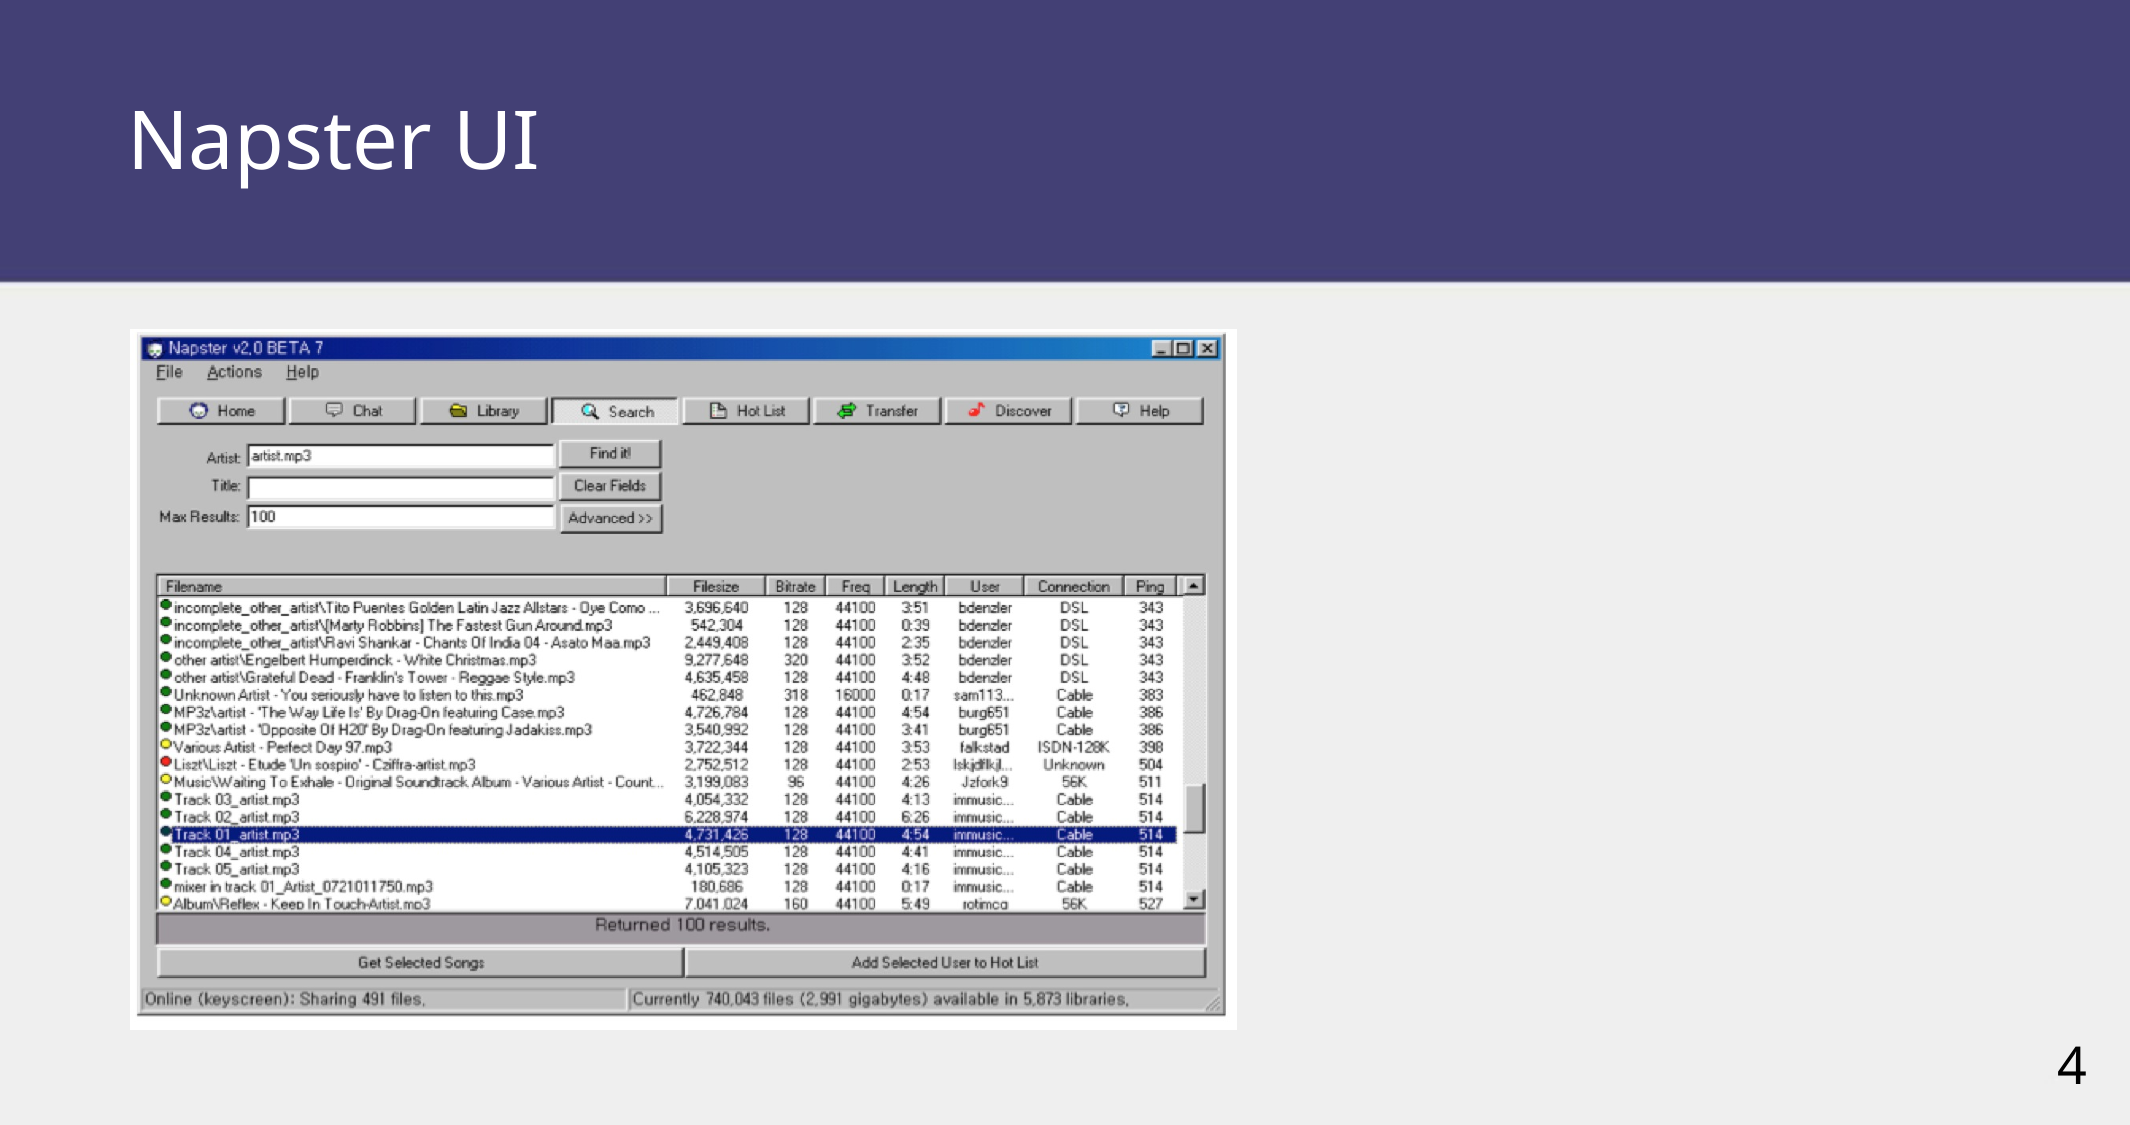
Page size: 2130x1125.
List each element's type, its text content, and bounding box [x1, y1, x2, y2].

text_box 4 [2014, 1024, 2103, 1088]
title Napster UI [106, 45, 2059, 230]
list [106, 328, 1261, 1030]
picture [0, 0, 2130, 1125]
